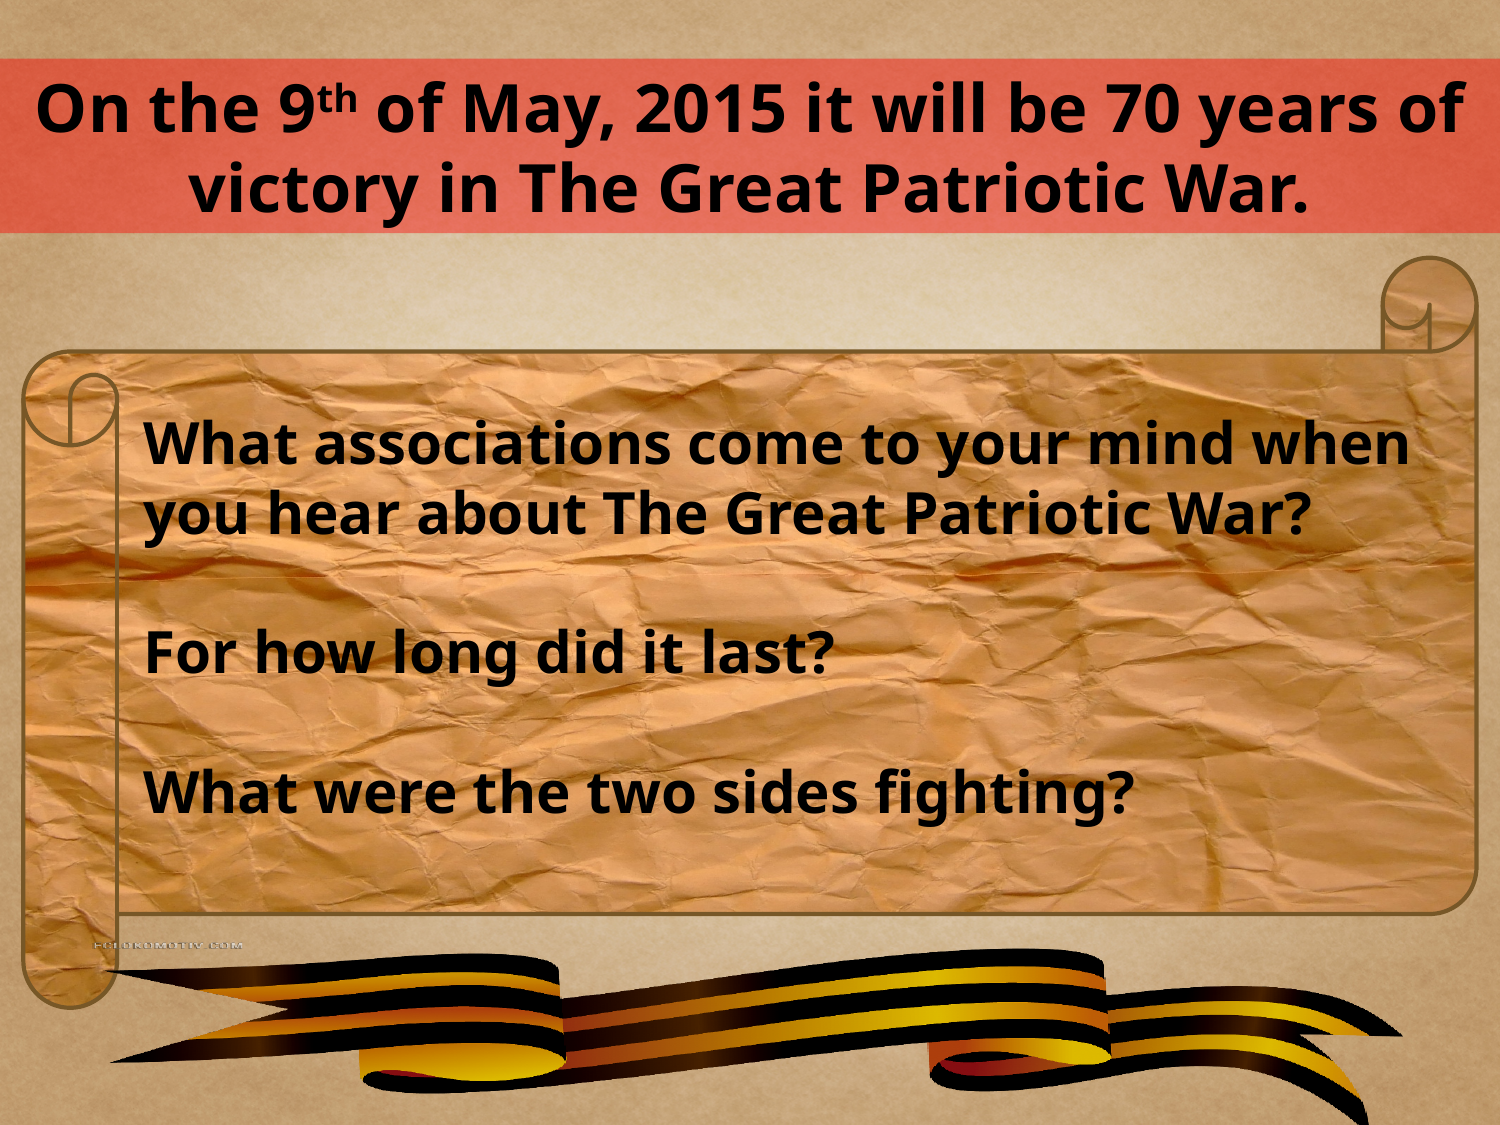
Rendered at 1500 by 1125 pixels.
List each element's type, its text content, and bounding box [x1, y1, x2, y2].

picture [0, 0, 1500, 58]
picture [0, 234, 1500, 1125]
text_box What associations come to your mind when you hear about The Great Patriotic War? For how long did it last? What were the two sides fighting? [128, 398, 1477, 878]
text_box On the 9th of May, 2015 it will be 70 years of victory in The Great Patriotic War. [0, 58, 1500, 234]
text_box [21, 255, 1479, 1010]
